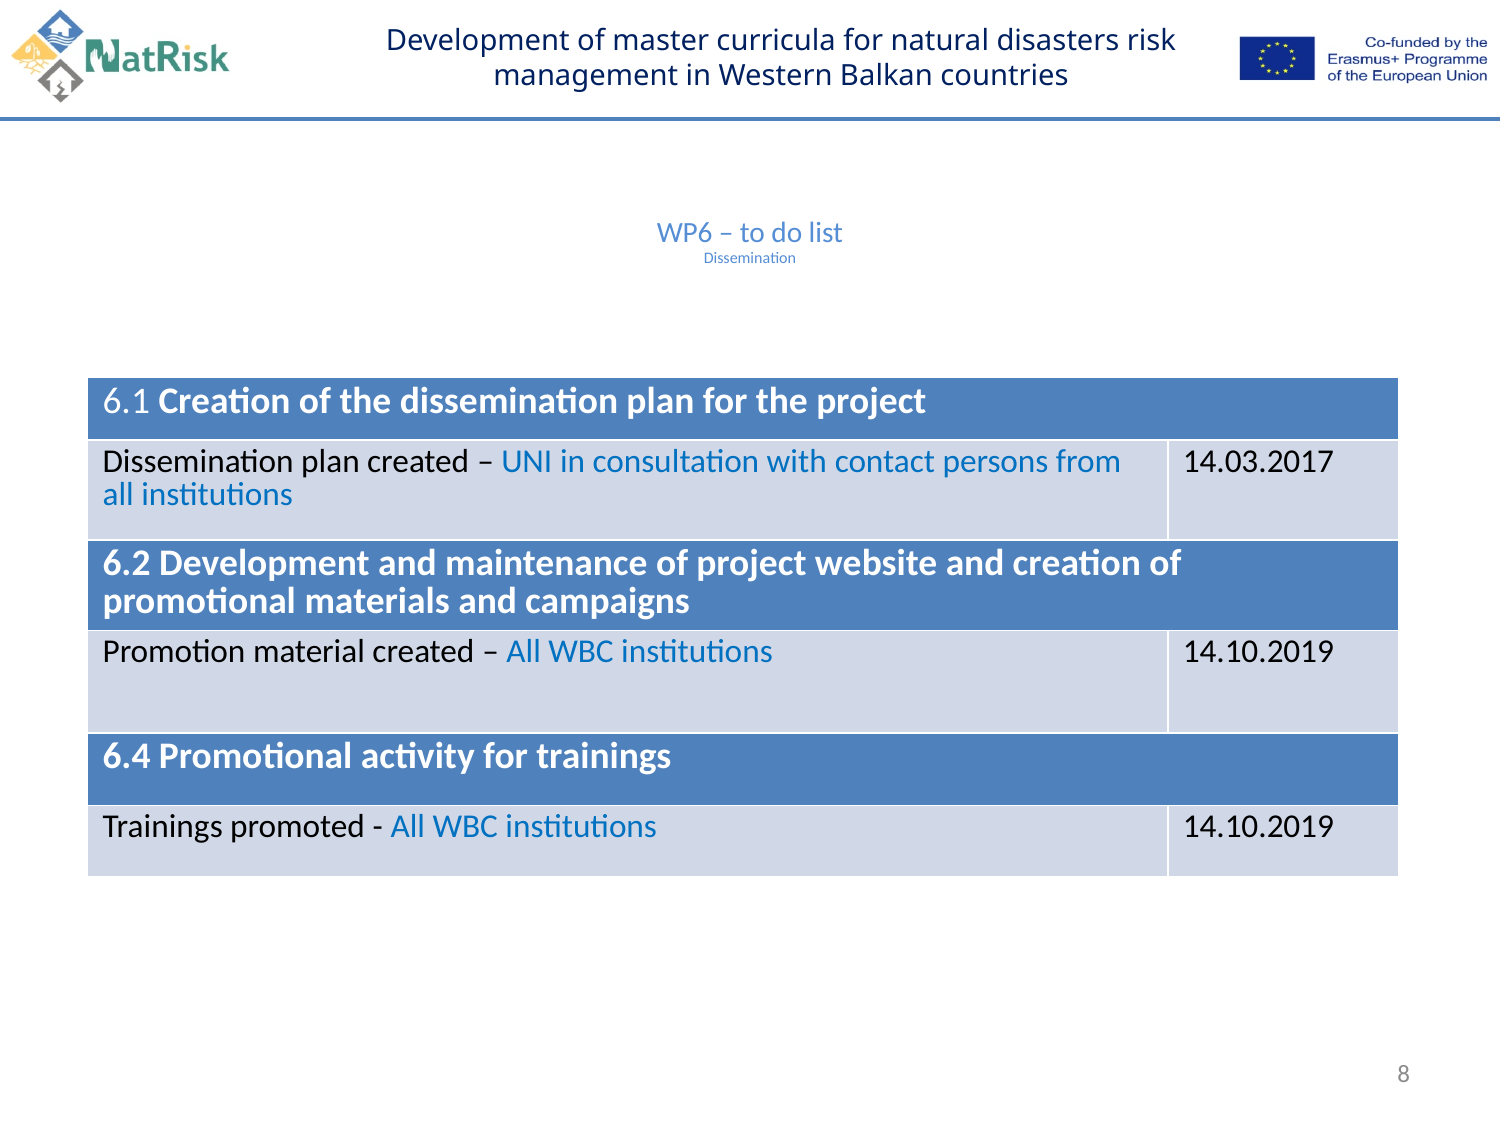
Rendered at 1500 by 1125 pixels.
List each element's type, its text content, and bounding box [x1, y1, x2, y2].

picture [0, 0, 238, 113]
text_box Development of master curricula for natural disasters risk management in Western Balkan countries [324, 24, 1223, 88]
table_cell 6.4 Promotional activity for trainings [88, 734, 1398, 805]
table_cell 6.2 Development and maintenance of project website and creation of promotional materials and campaigns [88, 541, 1398, 630]
picture [1224, 24, 1500, 93]
slide_number 8 [1074, 1042, 1425, 1103]
table_cell 14.10.2019 [1169, 806, 1398, 876]
table_cell Dissemination plan created – UNI in consultation with contact persons from all institutions [88, 441, 1167, 539]
table_cell 14.10.2019 [1169, 631, 1398, 732]
table_header 6.1 Creation of the dissemination plan for the project [88, 378, 1398, 439]
title WP6 – to do list Dissemination [37, 204, 1463, 275]
table_cell Trainings promoted - All WBC institutions [88, 806, 1167, 876]
table_cell Promotion material created – All WBC institutions [88, 631, 1167, 732]
table_cell 14.03.2017 [1169, 441, 1398, 539]
